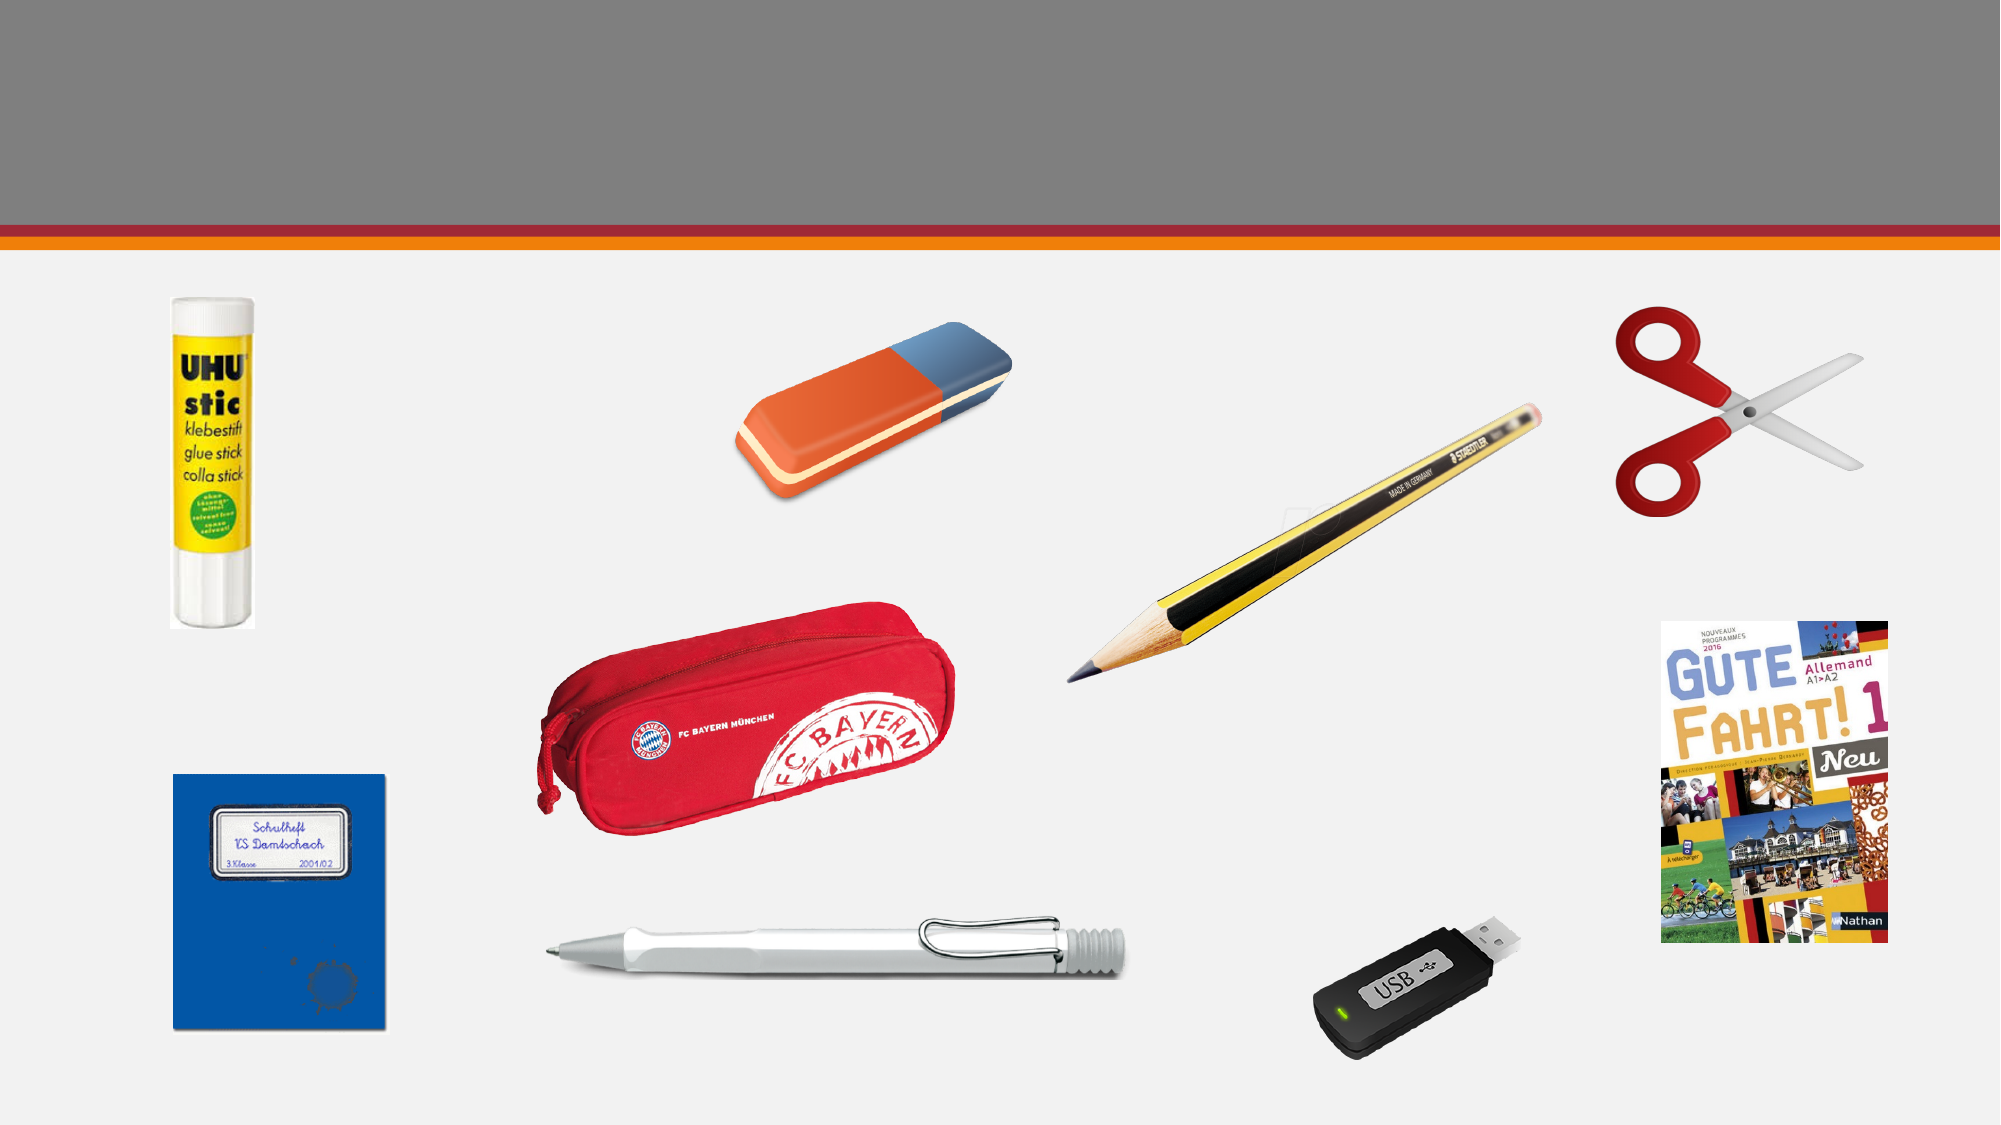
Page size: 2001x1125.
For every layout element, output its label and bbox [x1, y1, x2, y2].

picture [170, 297, 255, 629]
picture [1306, 868, 1530, 1092]
picture [480, 904, 1191, 980]
picture [724, 249, 1021, 545]
picture [515, 582, 977, 855]
picture [1066, 396, 1547, 684]
picture [1615, 284, 1868, 539]
picture [1661, 621, 1888, 943]
picture [173, 774, 390, 1035]
